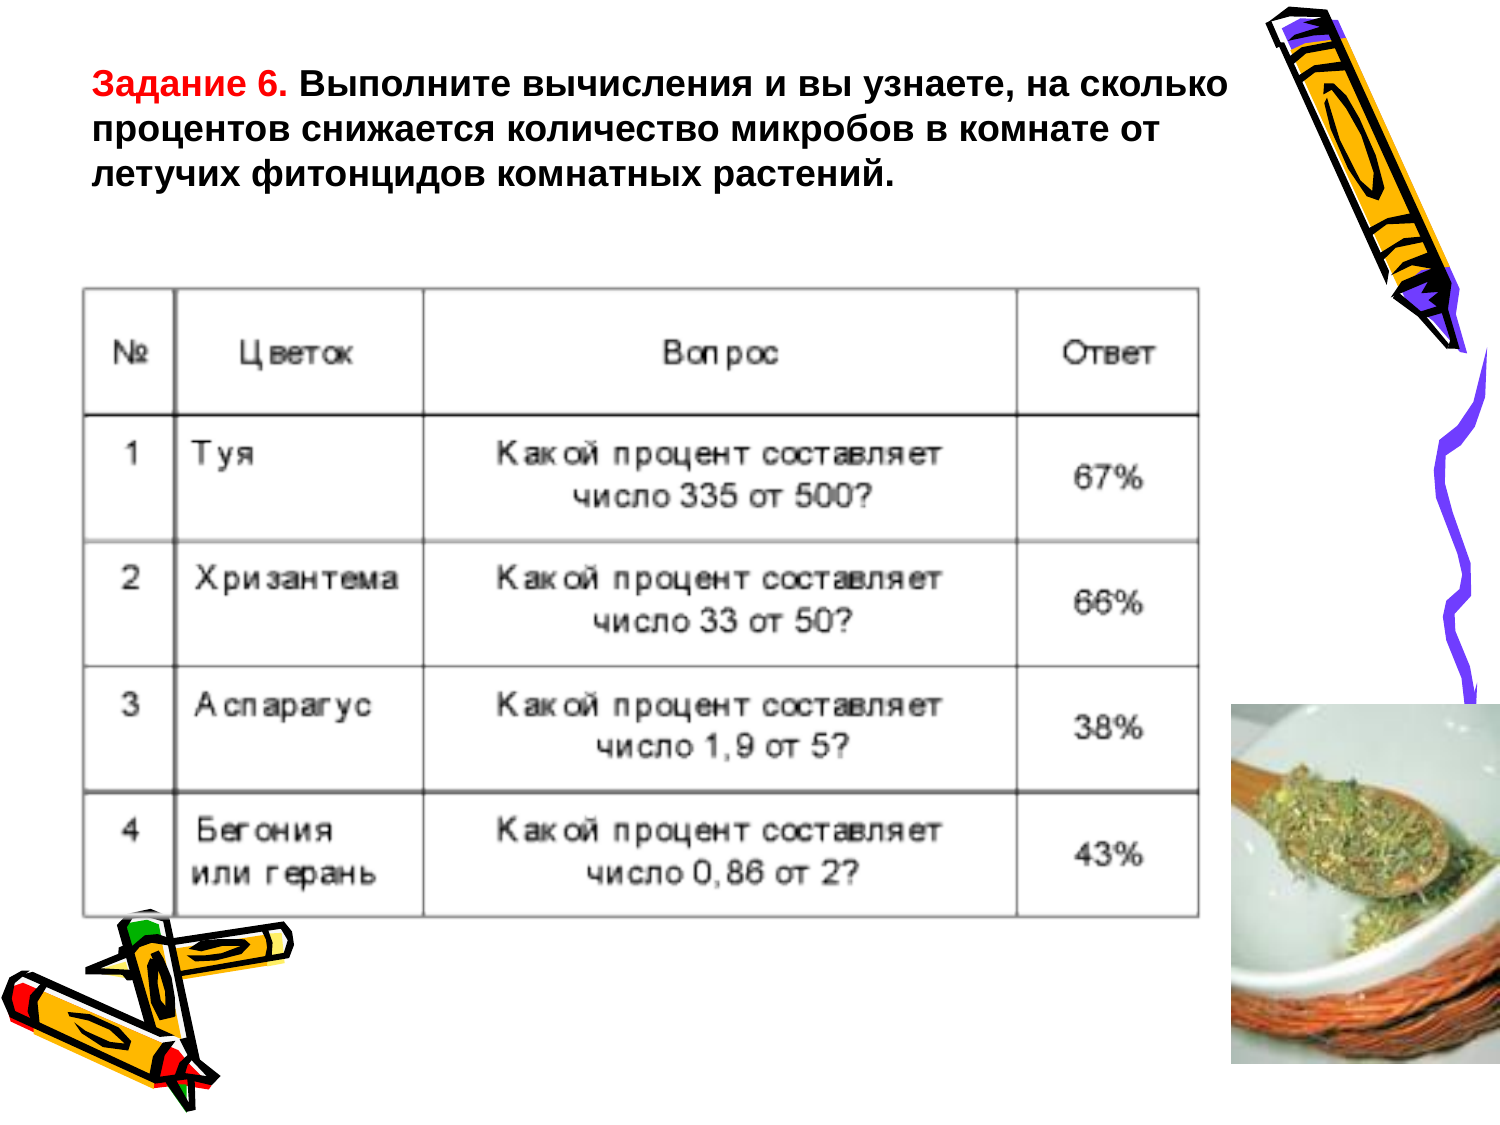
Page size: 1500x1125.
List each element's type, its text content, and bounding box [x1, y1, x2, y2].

picture [76, 278, 1211, 933]
picture [1231, 703, 1500, 1064]
text_box Задание 6. Выполните вычисления и вы узнаете, на сколько процентов снижается количество микробов в комнате от летучих фитонцидов комнатных растений. [76, 51, 1256, 247]
